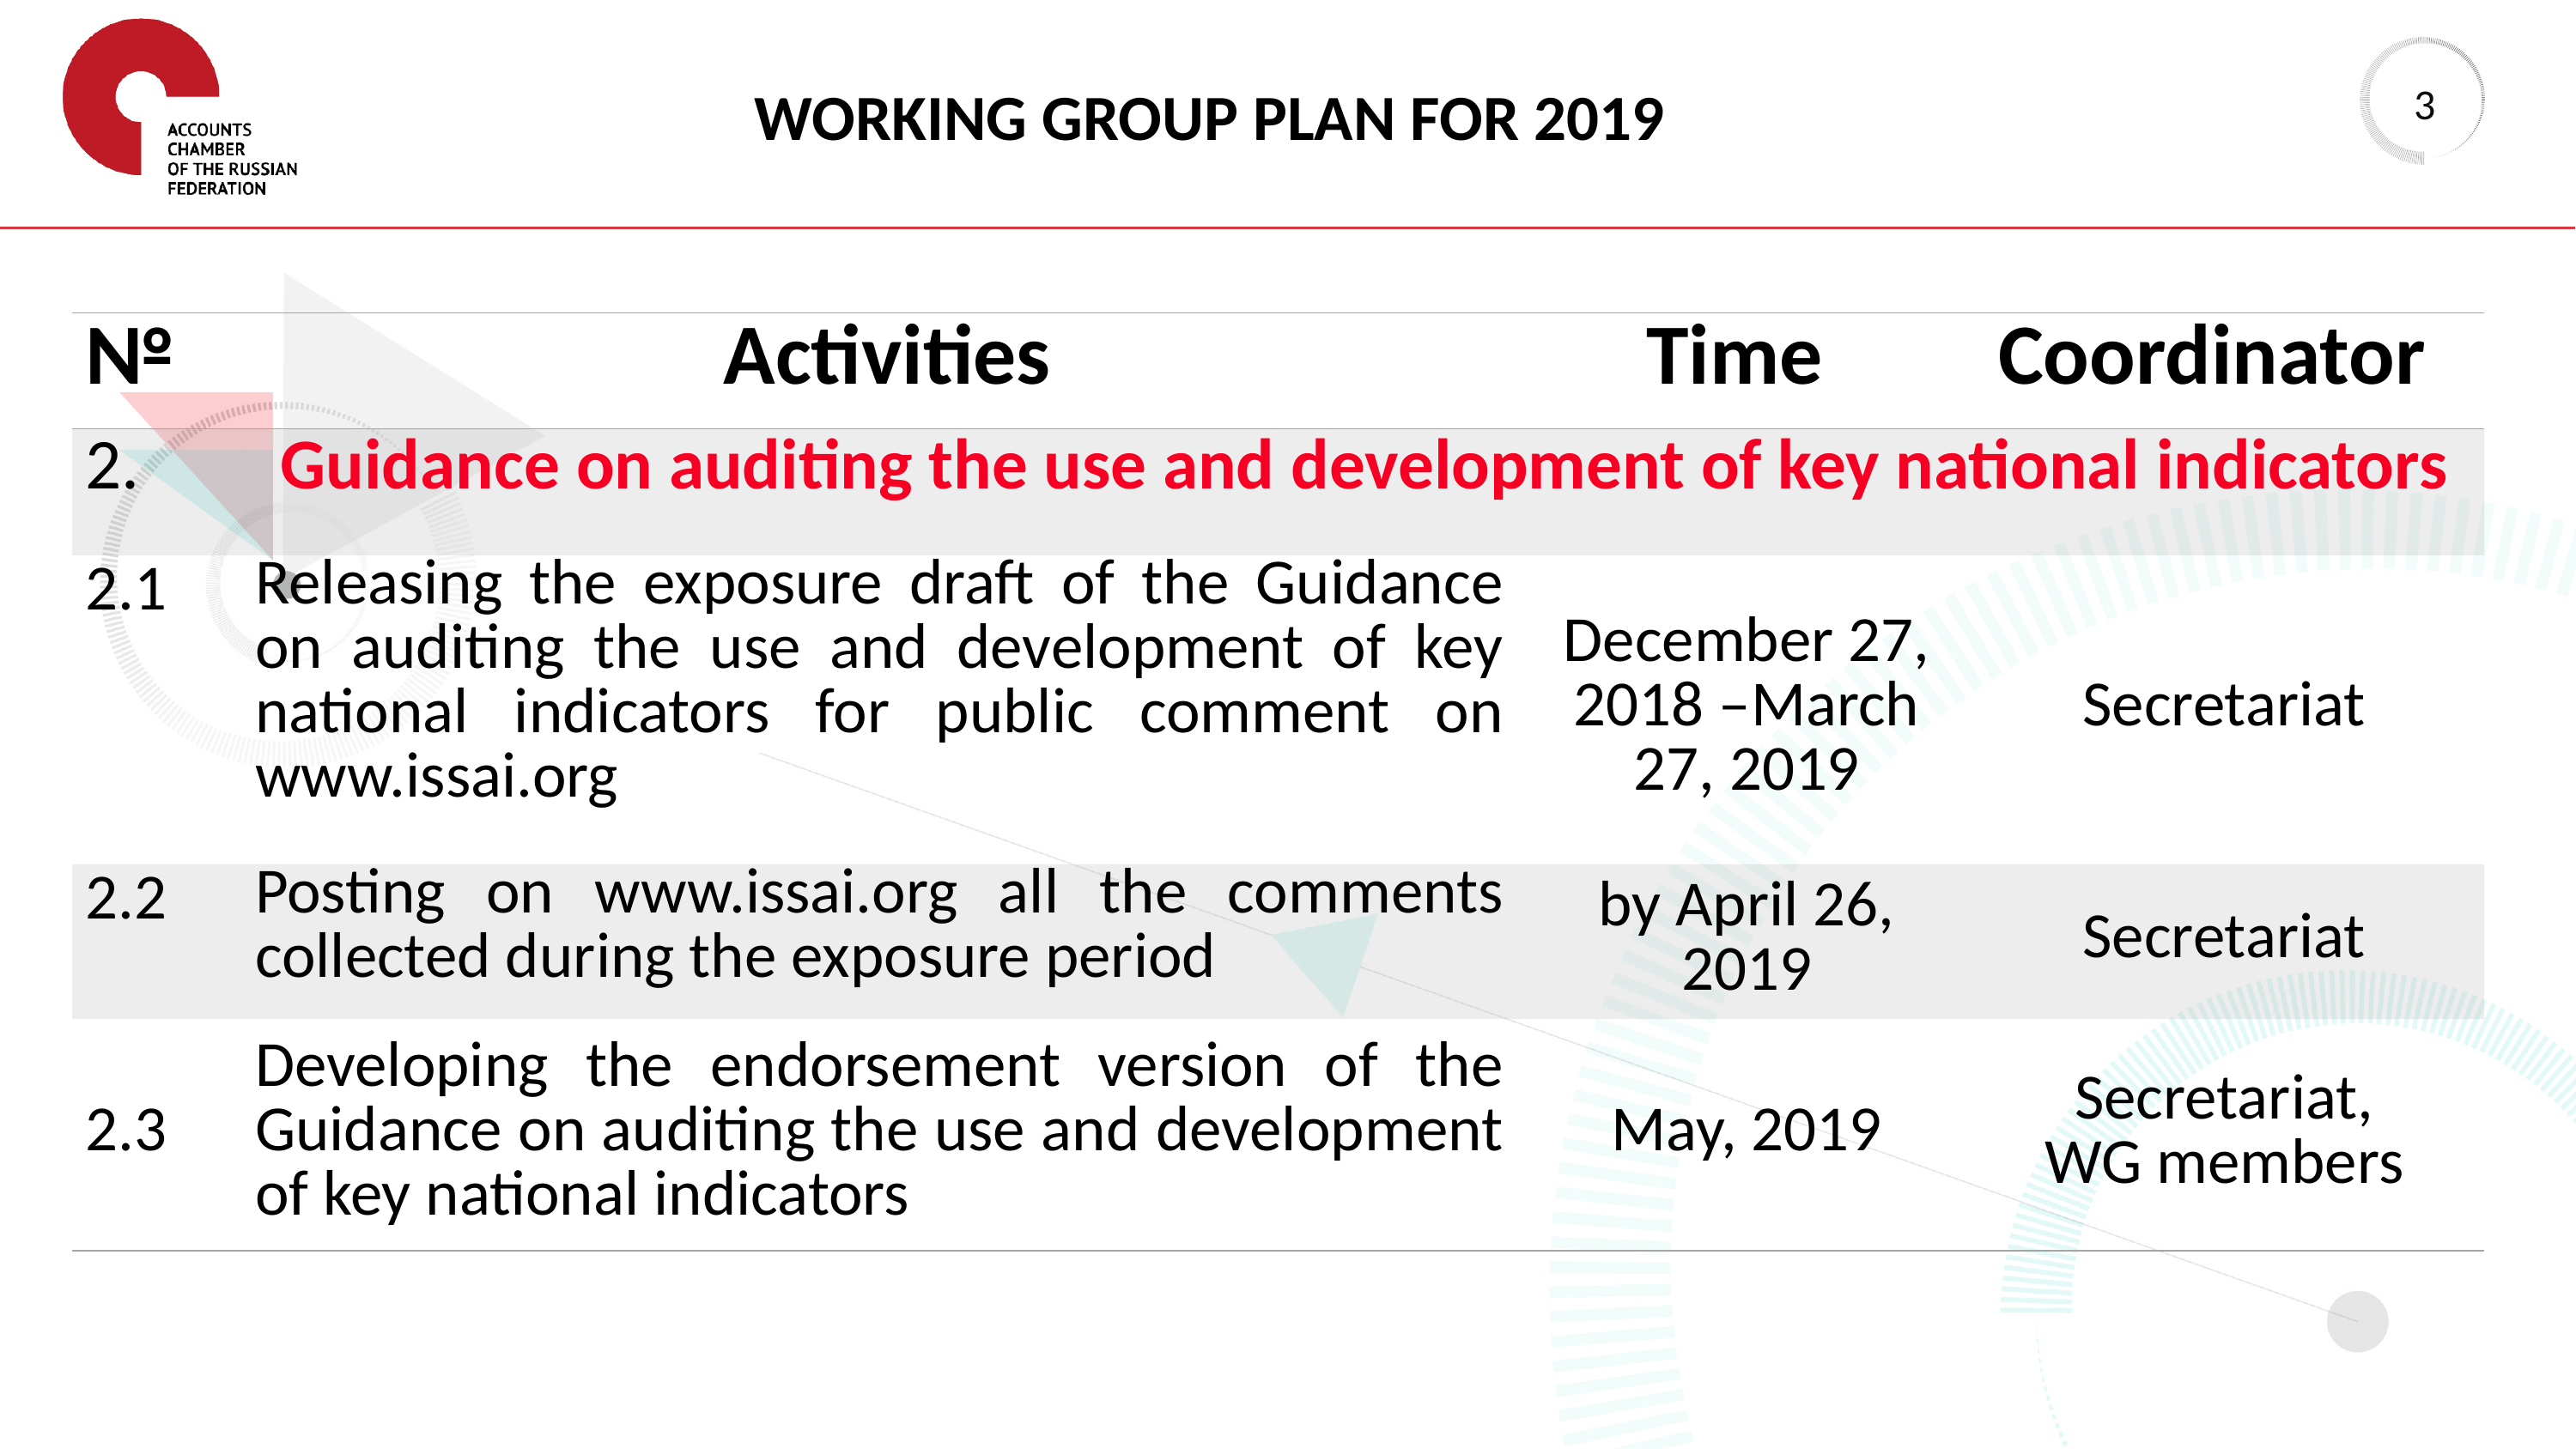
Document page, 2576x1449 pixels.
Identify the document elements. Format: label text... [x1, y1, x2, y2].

table_cell Releasing the exposure draft of the Guidance on auditing the use and development of key national indicators for public comment on www.issai.org [246, 555, 1529, 864]
table_cell 2.2 [72, 864, 246, 1019]
table_cell Secretariat, WG members [1964, 1019, 2484, 1250]
table_cell 2.1 [72, 555, 246, 864]
table_cell Posting on www.issai.org all the comments collected during the exposure period [246, 864, 1529, 1019]
table_header Time [1529, 313, 1940, 428]
table_cell Guidance on auditing the use and development of key national indicators [246, 429, 2484, 555]
table_cell December 27, 2018 –March 27, 2019 [1529, 555, 1964, 864]
table_cell by April 26, 2019 [1529, 864, 1964, 1019]
table_cell Secretariat [1964, 864, 2484, 1019]
table_cell May, 2019 [1529, 1019, 1964, 1250]
table_cell Secretariat [1964, 555, 2484, 864]
text_box WORKING GROUP PLAN FOR 2019 [367, 70, 2053, 161]
table_cell 2.3 [72, 1019, 246, 1250]
picture [0, 0, 2576, 1449]
table_header Activities [246, 313, 1529, 428]
table_cell 2. [72, 429, 246, 555]
table_cell Developing the endorsement version of the Guidance on auditing the use and development of key national indicators [246, 1019, 1529, 1250]
table_header № [72, 313, 246, 428]
table_header Coordinator [1940, 313, 2484, 428]
